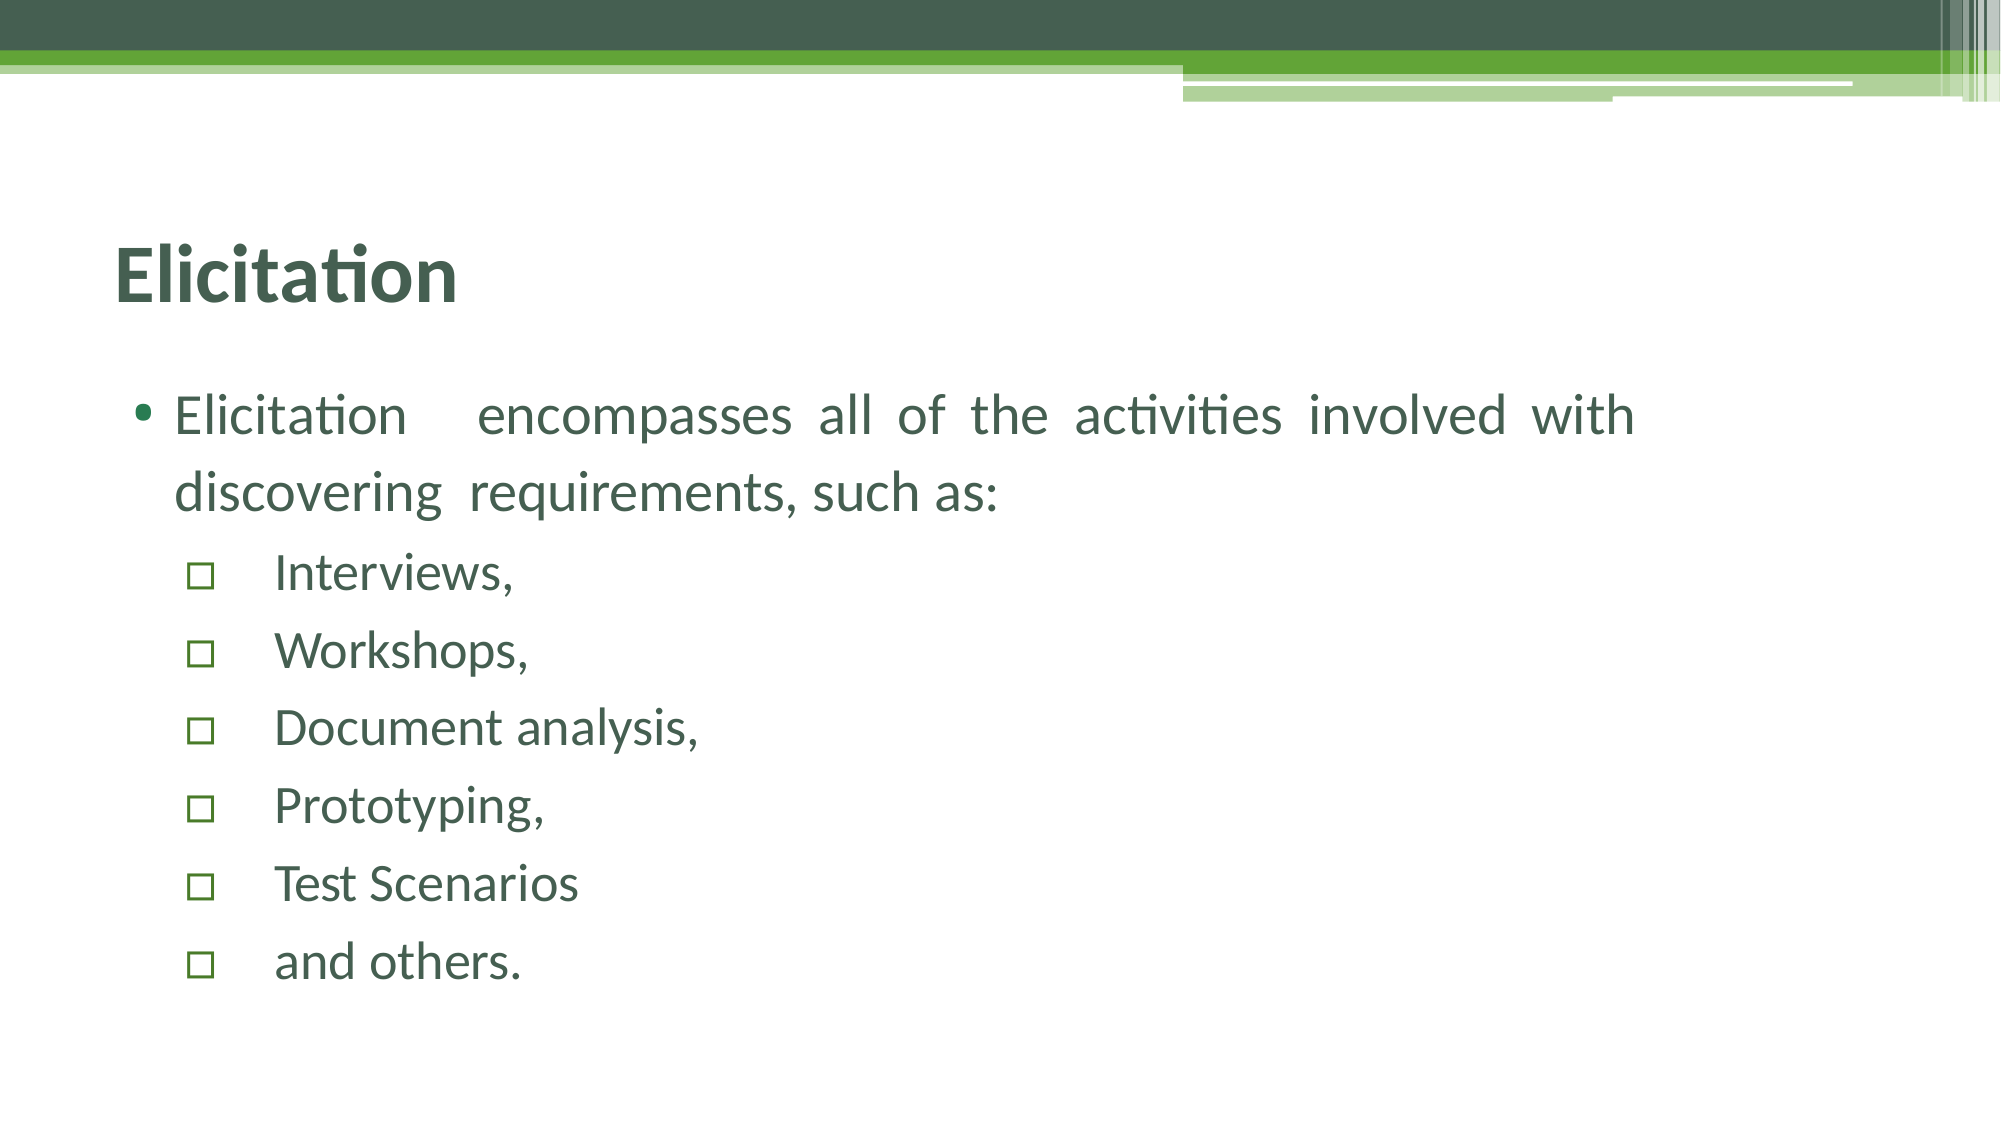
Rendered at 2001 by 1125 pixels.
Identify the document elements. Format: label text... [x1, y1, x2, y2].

title Elicitation [112, 217, 461, 408]
text_box Elicitation encompasses all of the activities involved with discovering requirements, such as: ▫ Interviews, ▫ Workshops, ▫ Document analysis, ▫ Prototyping, ▫ Test Scenarios ▫ and others. [130, 366, 1888, 990]
